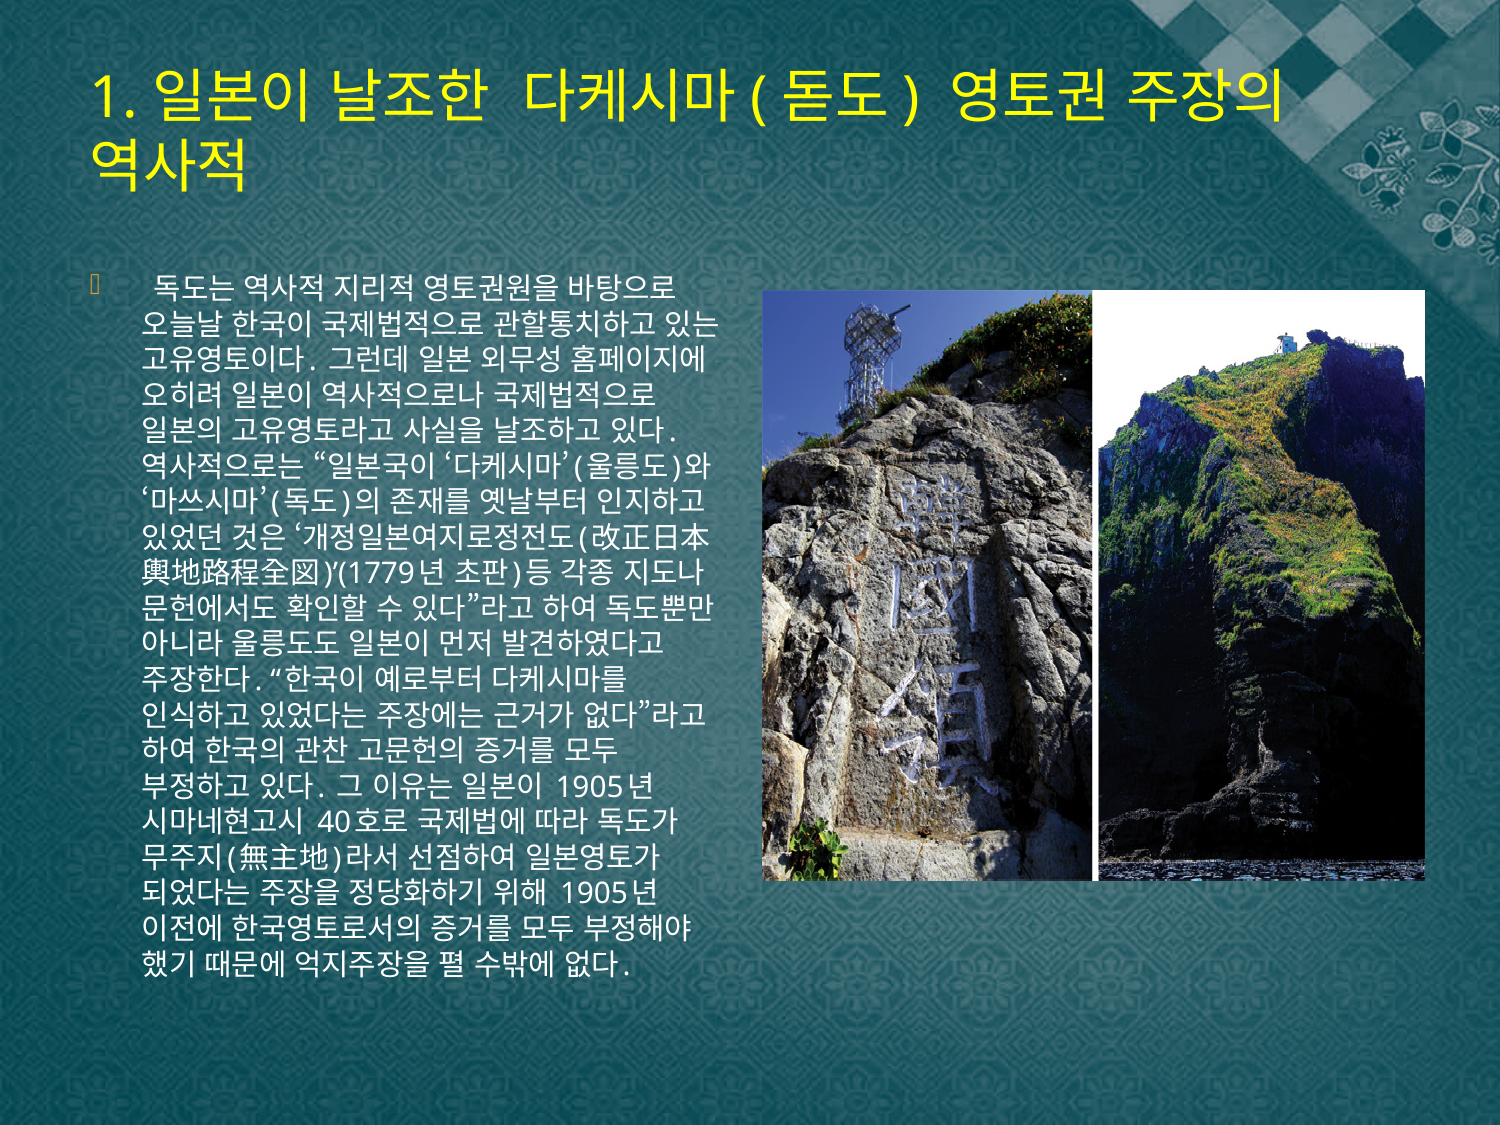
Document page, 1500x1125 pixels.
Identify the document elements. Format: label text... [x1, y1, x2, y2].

list 독도는 역사적 지리적 영토권원을 바탕으로 오늘날 한국이 국제법적으로 관할통치하고 있는 고유영토이다. 그런데 일본 외무성 홈페이지에 오히려 일본이 역사적으로나 국제법적으로 일본의 고유영토라고 사실을 날조하고 있다. 역사적으로는 “일본국이 ‘다케시마’(울릉도)와 ‘마쓰시마’(독도)의 존재를 옛날부터 인지하고 있었던 것은 ‘개정일본여지로정전도(改正日本輿地路程全図)’(1779년 초판)등 각종 지도나 문헌에서도 확인할 수 있다”라고 하여 독도뿐만 아니라 울릉도도 일본이 먼저 발견하였다고 주장한다. “한국이 예로부터 다케시마를 인식하고 있었다는 주장에는 근거가 없다”라고 하여 한국의 관찬 고문헌의 증거를 모두 부정하고 있다. 그 이유는 일본이 1905년 시마네현고시 40호로 국제법에 따라 독도가 무주지(無主地)라서 선점하여 일본영토가 되었다는 주장을 정당화하기 위해 1905년 이전에 한국영토로서의 증거를 모두 부정해야 했기 때문에 억지주장을 펼 수밖에 없다. [75, 262, 738, 1005]
title 1.일본이 날조한 다케시마(돋도) 영토권 주장의 역사적 [75, 70, 1425, 258]
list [762, 290, 1426, 881]
